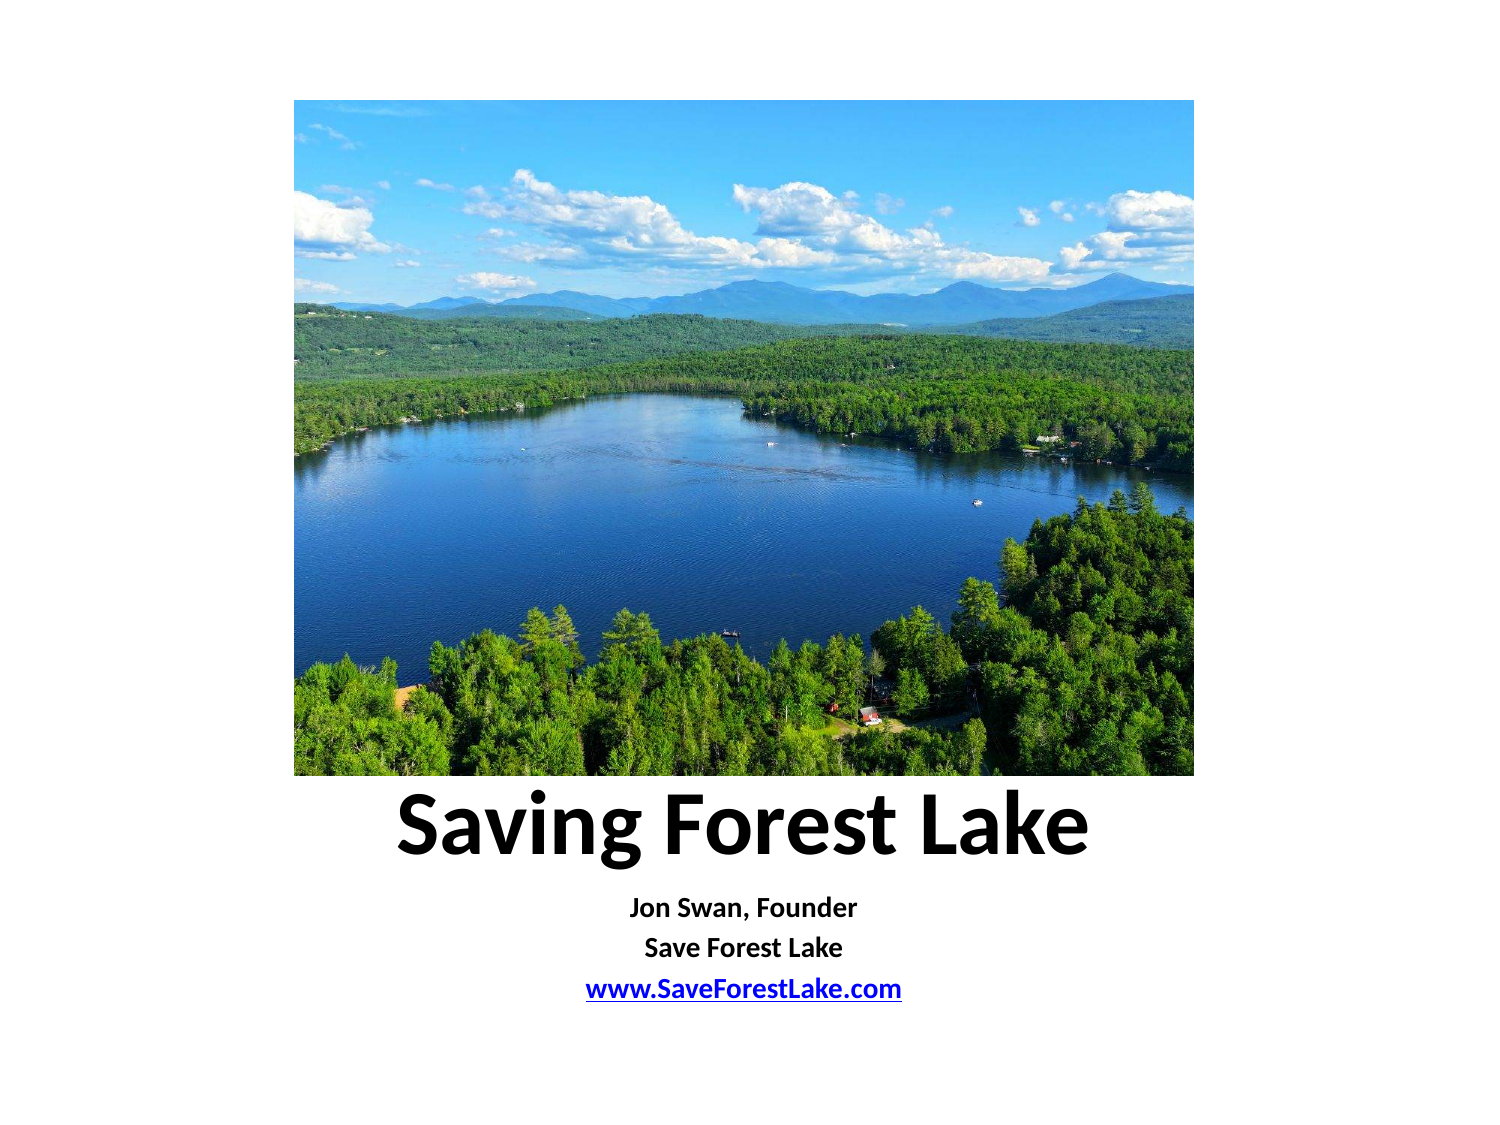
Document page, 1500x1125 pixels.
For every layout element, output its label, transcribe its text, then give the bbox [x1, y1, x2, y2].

list Jon Swan, Founder Save Forest Lake www.SaveForestLake.com [294, 880, 1194, 1013]
picture [293, 100, 1195, 776]
title Saving Forest Lake [294, 787, 1194, 880]
